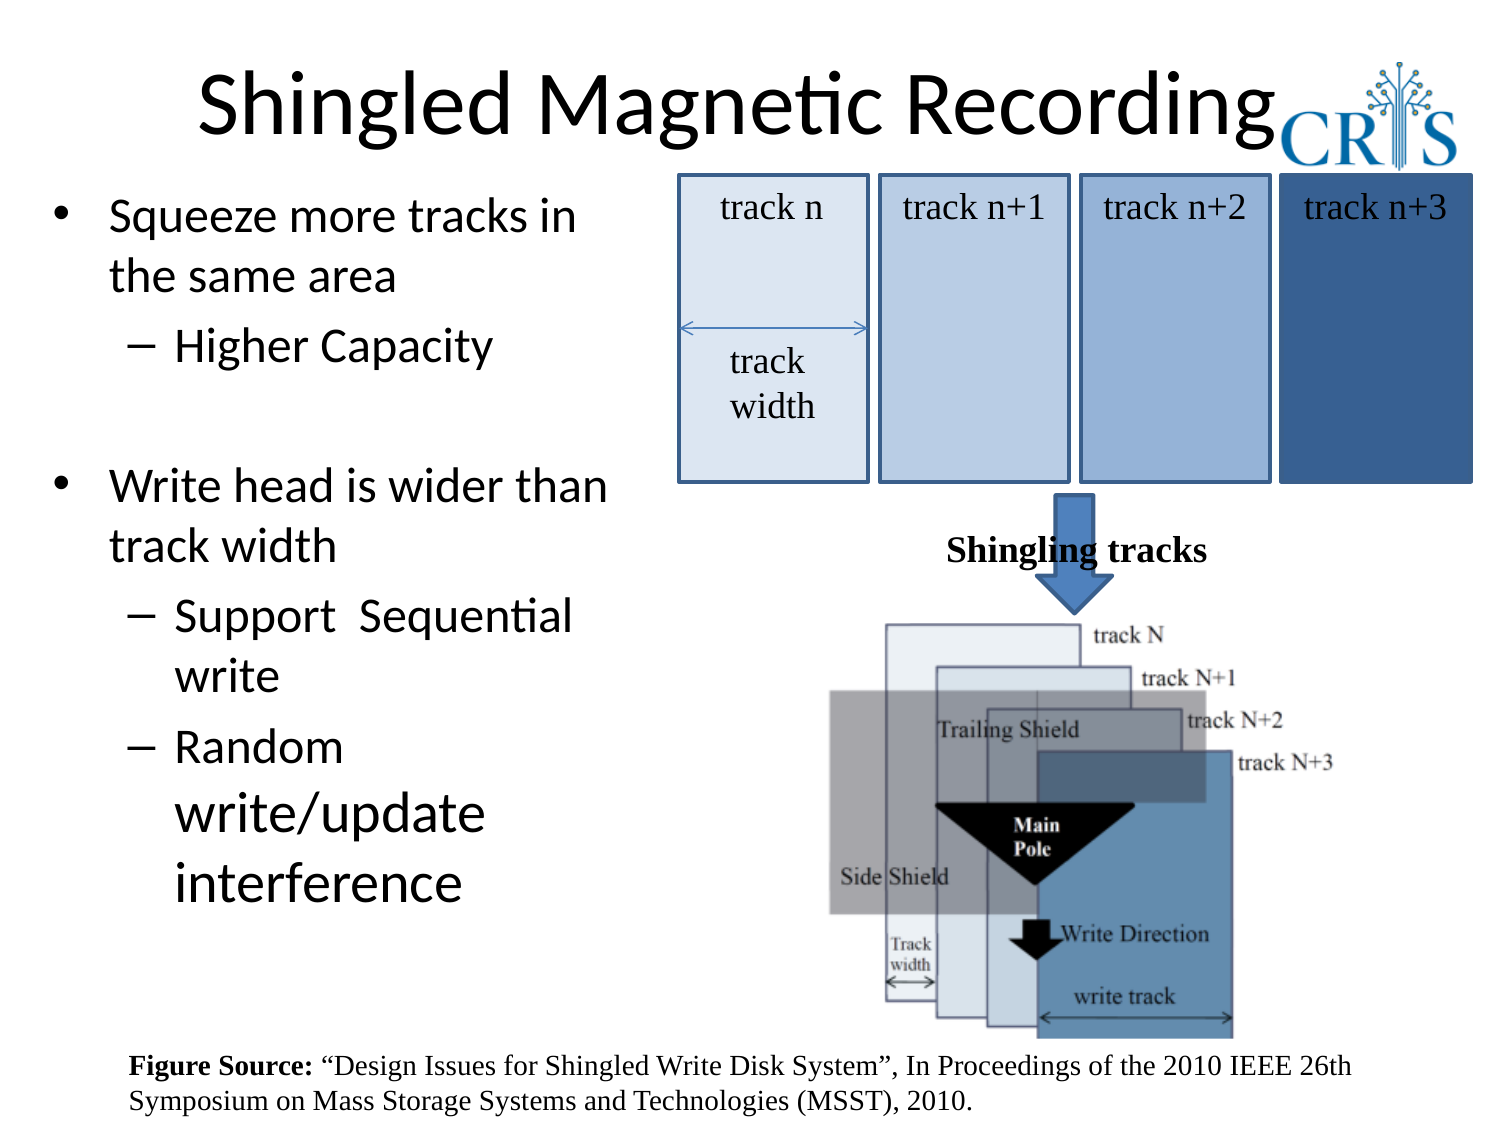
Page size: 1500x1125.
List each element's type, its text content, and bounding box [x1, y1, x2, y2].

text_box track n [705, 174, 839, 235]
text_box track n+3 [1289, 174, 1463, 235]
text_box [1279, 173, 1473, 484]
text_box [1053, 493, 1096, 517]
text_box [677, 333, 870, 484]
picture [826, 623, 1335, 1048]
text_box [1079, 173, 1272, 484]
text_box track n+1 [888, 174, 1062, 235]
text_box Shingling tracks [931, 517, 1223, 577]
picture [1275, 62, 1468, 172]
text_box track width [715, 337, 831, 433]
text_box track n+2 [1088, 174, 1262, 235]
text_box [1035, 577, 1114, 616]
text_box [878, 173, 1071, 484]
text_box [677, 173, 870, 332]
title Shingled Magnetic Recording [62, 44, 1413, 151]
text_box Figure Source: “Design Issues for Shingled Write Disk System”, In Proceedings of the 2010 IEEE 26th Symposium on Mass Storage Systems and Technologies (MSST), 2010. [113, 1038, 1484, 1124]
list Squeeze more tracks in the same area Higher Capacity Write head is wider than track width Support Sequential write Random write/update interference [37, 174, 649, 1024]
